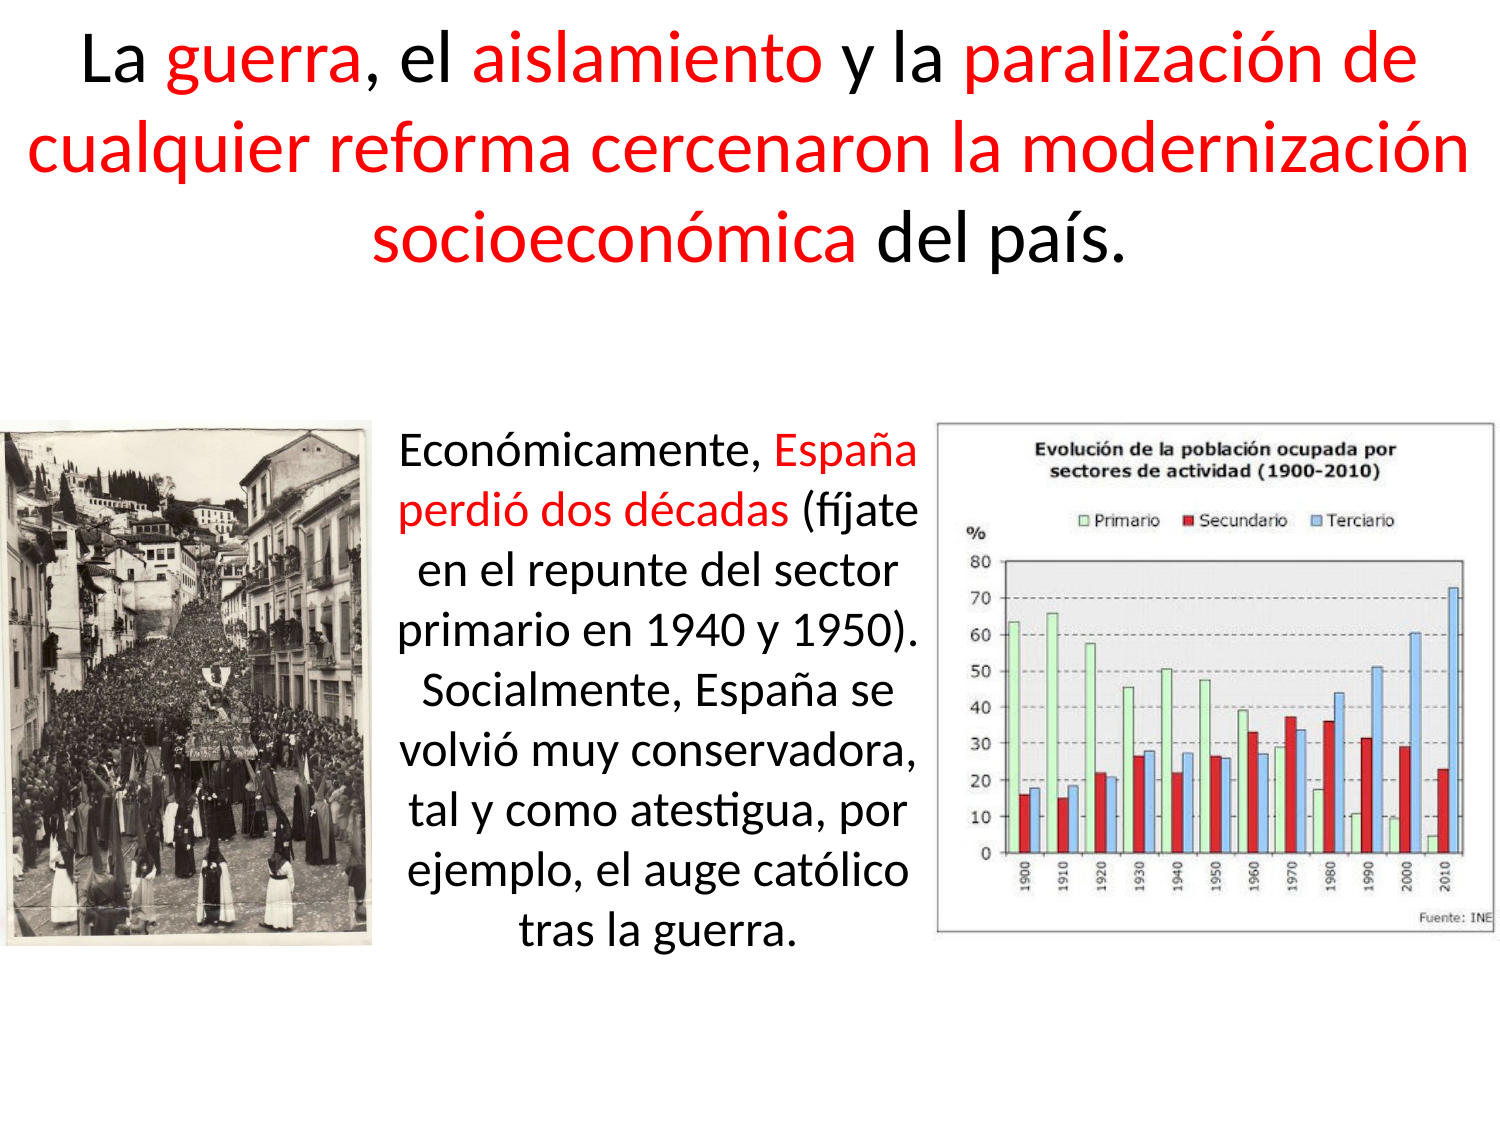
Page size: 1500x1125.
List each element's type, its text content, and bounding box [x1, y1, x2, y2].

picture [0, 420, 372, 946]
text_box Económicamente, España perdió dos décadas (fíjate en el repunte del sector primario en 1940 y 1950). Socialmente, España se volvió muy conservadora, tal y como atestigua, por ejemplo, el auge católico tras la guerra. [371, 408, 945, 964]
picture [933, 420, 1500, 941]
text_box La guerra, el aislamiento y la paralización de cualquier reforma cercenaron la modernización socioeconómica del país. [0, 0, 1500, 285]
